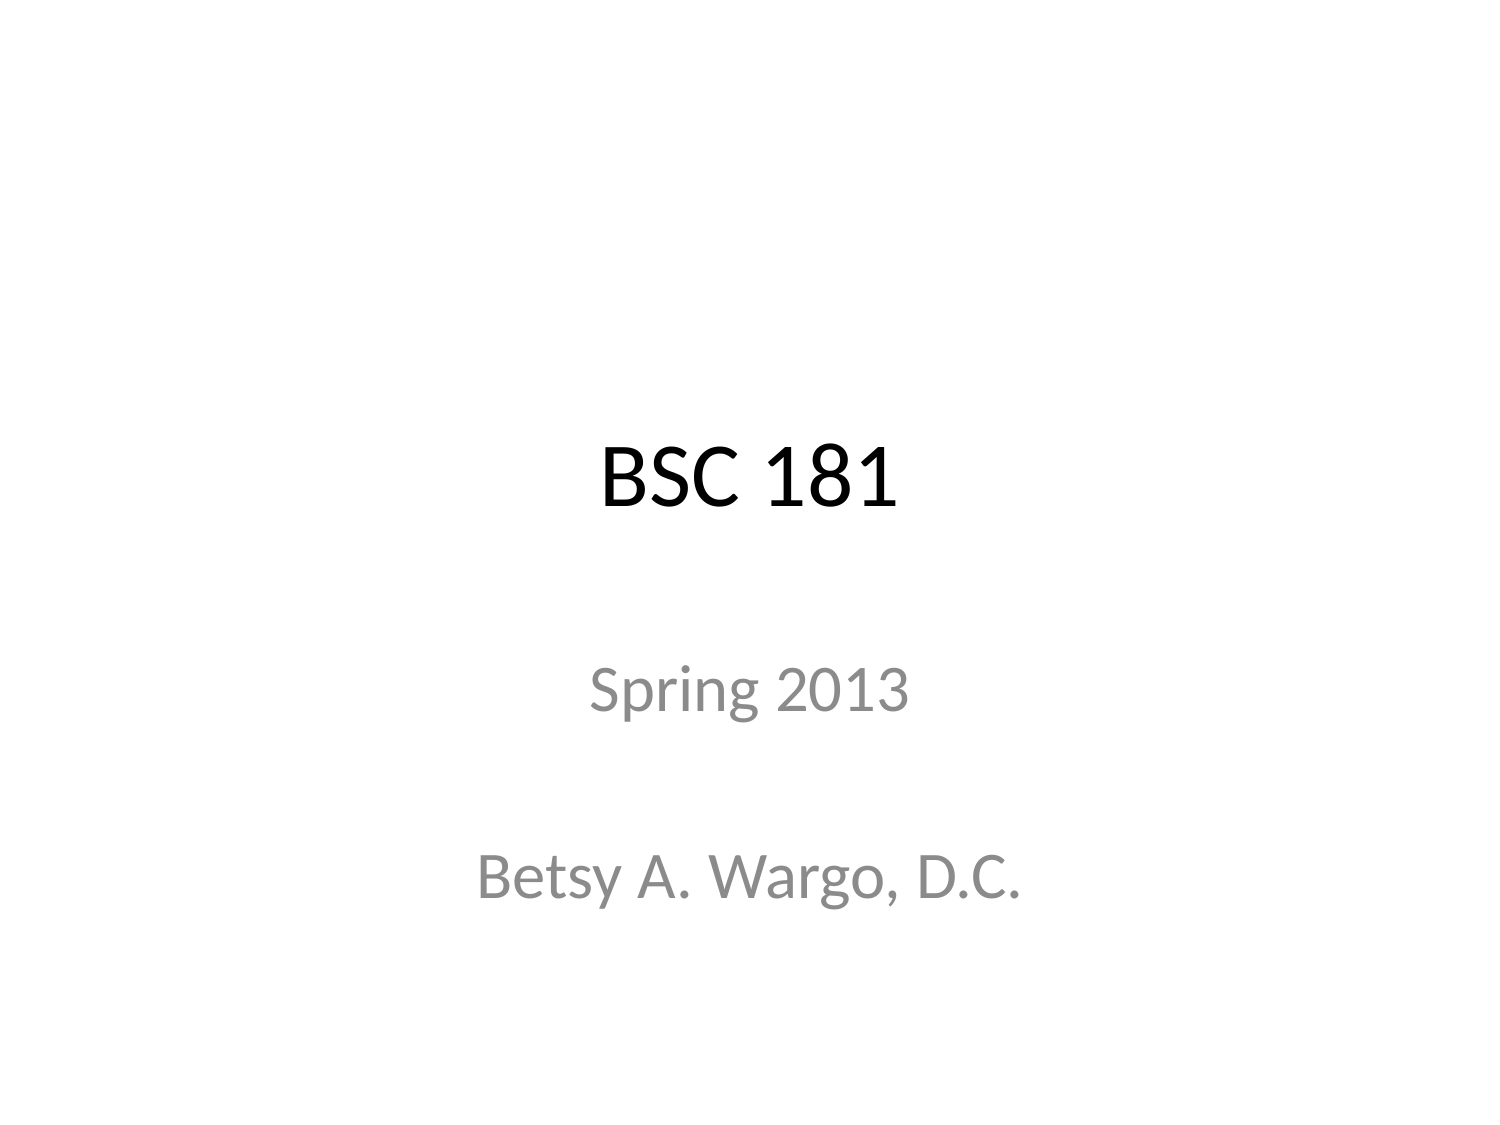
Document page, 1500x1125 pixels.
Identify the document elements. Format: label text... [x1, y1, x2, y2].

title BSC 181 [112, 349, 1388, 591]
subtitle Spring 2013 Betsy A. Wargo, D.C. [225, 637, 1275, 925]
